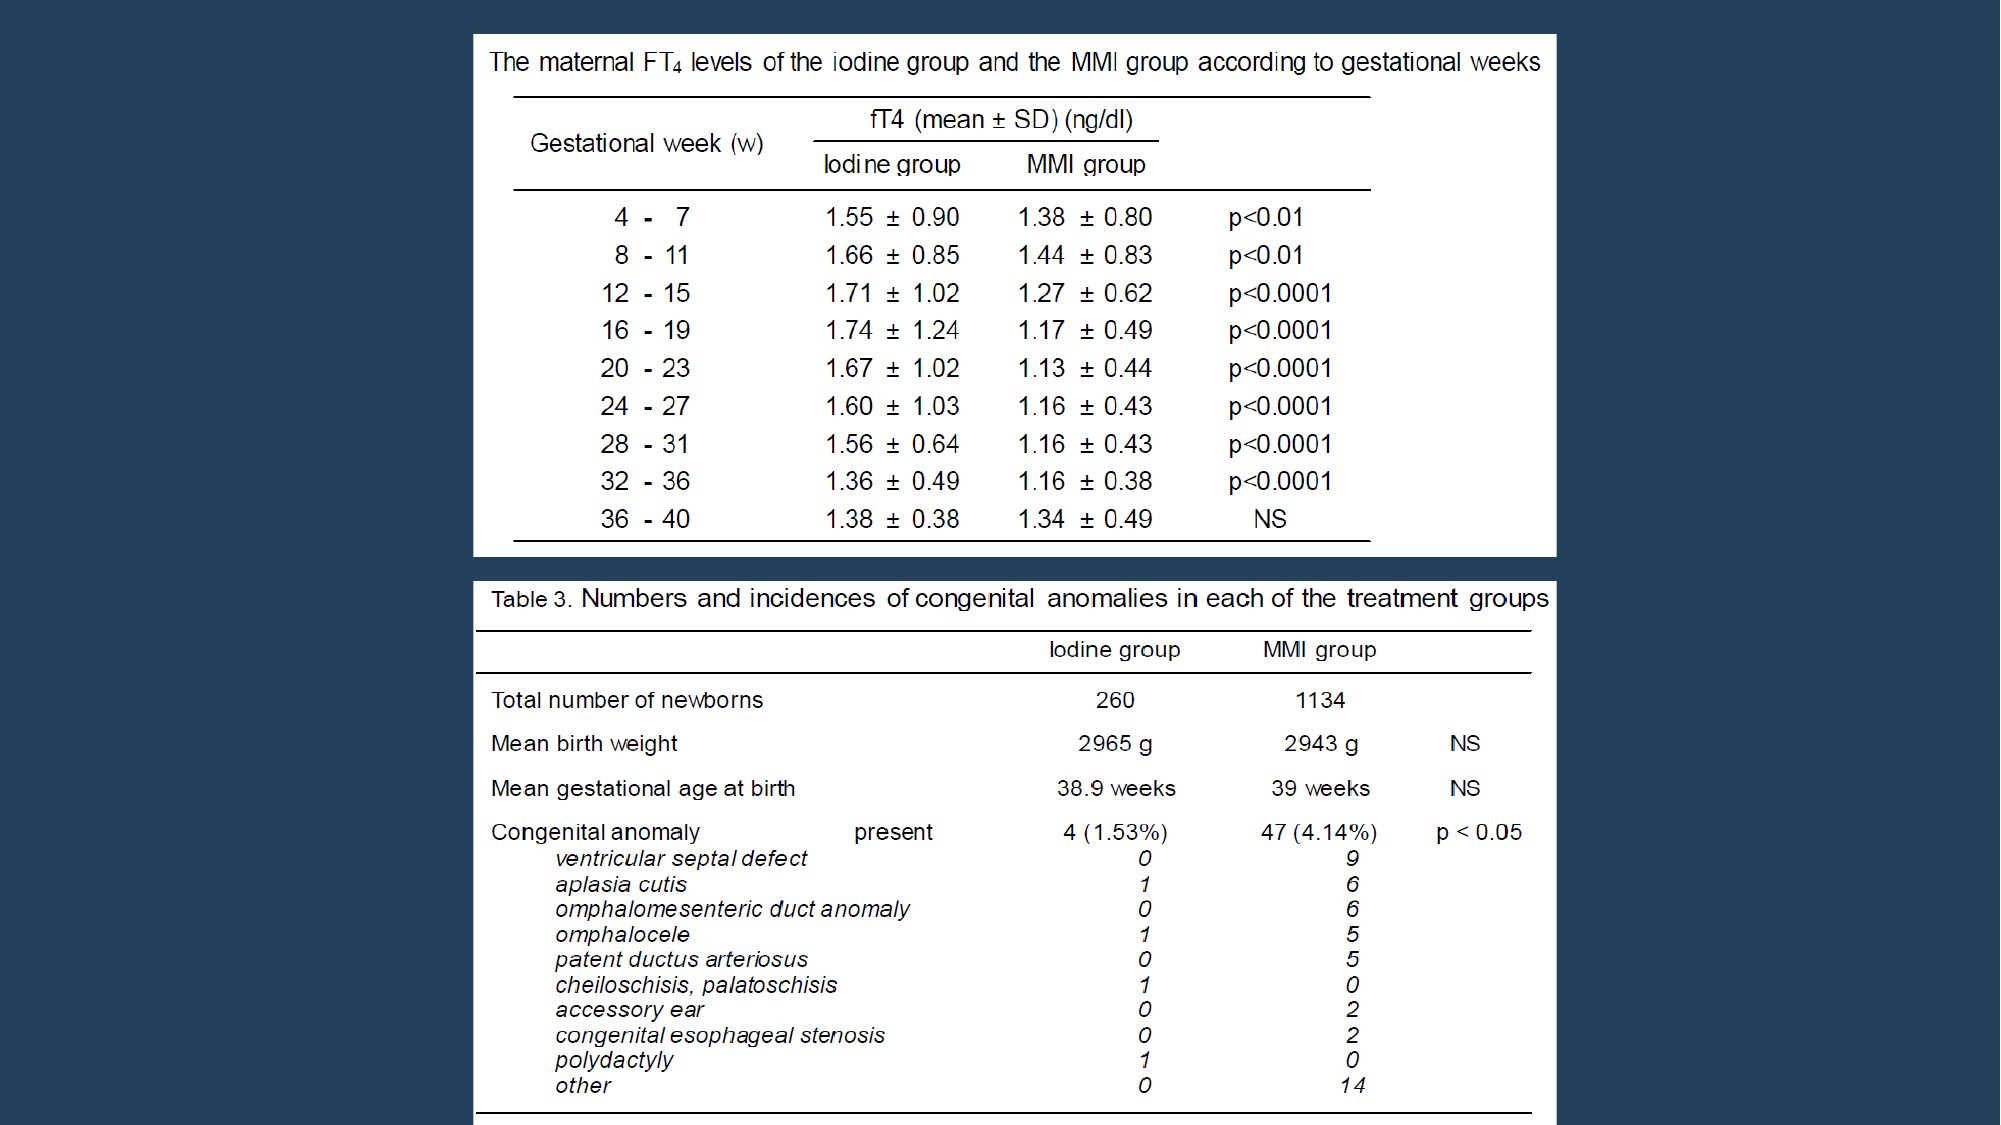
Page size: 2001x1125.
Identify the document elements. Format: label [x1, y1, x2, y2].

picture [473, 34, 1557, 557]
list [473, 581, 1557, 1125]
